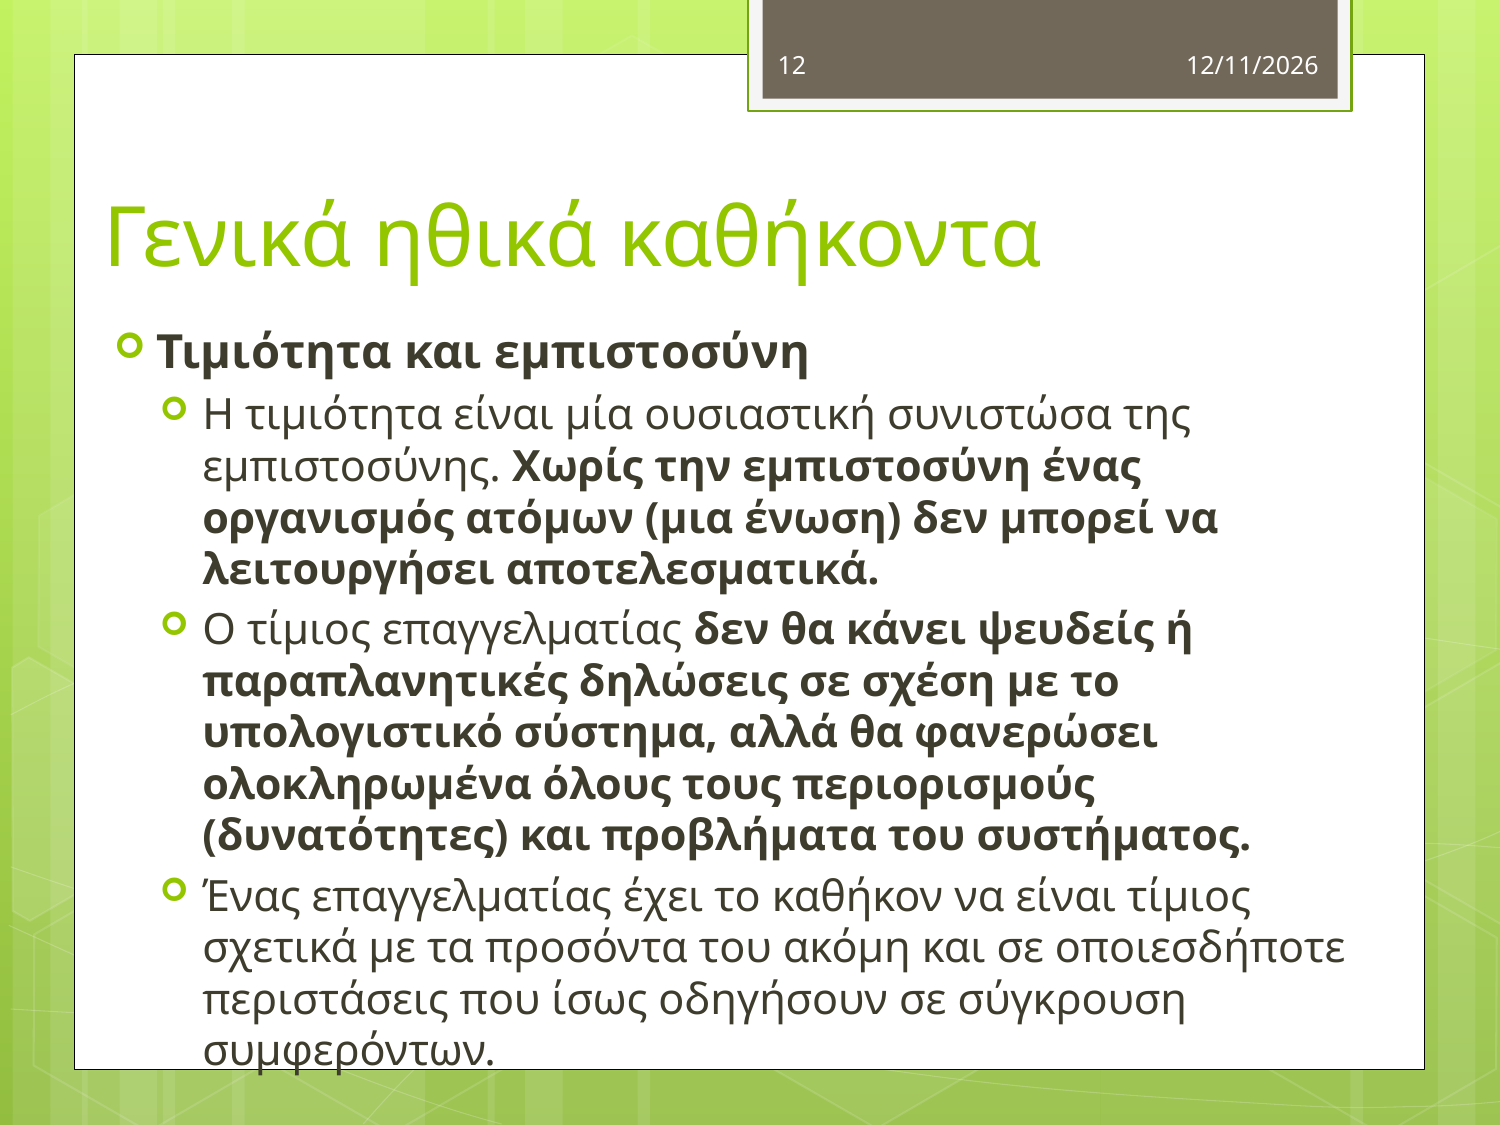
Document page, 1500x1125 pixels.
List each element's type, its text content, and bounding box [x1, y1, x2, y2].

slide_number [983, 36, 1334, 97]
list Τιμιότητα και εμπιστοσύνη Η τιμιότητα είναι μία ουσιαστική συνιστώσα της εμπιστοσύνης. Χωρίς την εμπιστοσύνη ένας οργανισμός ατόμων (μια ένωση) δεν μπορεί να λειτουργήσει αποτελεσματικά. Ο τίμιος επαγγελματίας δεν θα κάνει ψευδείς ή παραπλανητικές δηλώσεις σε σχέση με το υπολογιστικό σύστημα, αλλά θα φανερώσει ολοκληρωμένα όλους τους περιορισμούς (δυνατότητες) και προβλήματα του συστήματος. Ένας επαγγελματίας έχει το καθήκον να είναι τίμιος σχετικά με τα προσόντα του ακόμη και σε οποιεσδήποτε περιστάσεις που ίσως οδηγήσουν σε σύγκρουση συμφερόντων. [88, 314, 1376, 1083]
slide_number 12 [762, 36, 982, 97]
title Γενικά ηθικά καθήκοντα [88, 103, 1241, 291]
